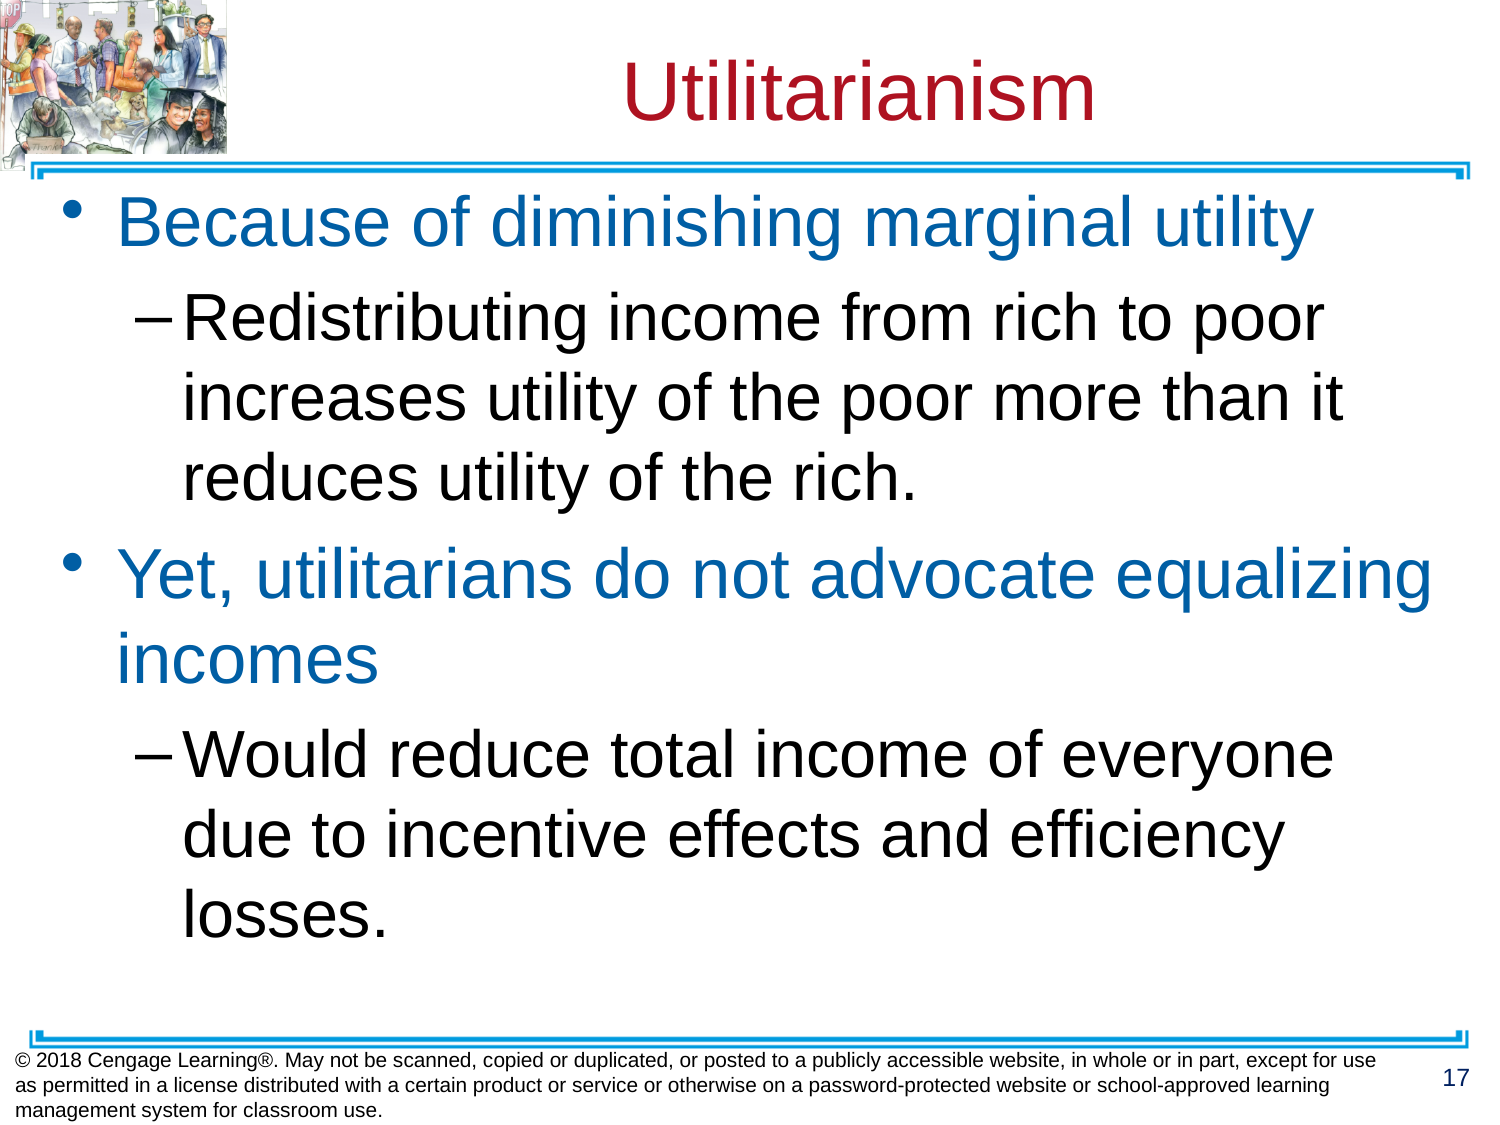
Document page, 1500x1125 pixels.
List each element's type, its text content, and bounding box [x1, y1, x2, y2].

picture [1455, 1024, 1475, 1053]
footer © 2018 Cengage Learning®. May not be scanned, copied or duplicated, or posted to a publicly accessible website, in whole or in part, except for use as permitted in a license distributed with a certain product or service or otherwise on a password-protected website or school-approved learning management system for classroom use. [0, 1043, 1412, 1125]
picture [0, 0, 1475, 186]
slide_number 17 [1412, 1052, 1500, 1117]
list Because of diminishing marginal utility Redistributing income from rich to poor increases utility of the poor more than it reduces utility of the rich. Yet, utilitarians do not advocate equalizing incomes Would reduce total income of everyone due to incentive effects and efficiency losses. [45, 168, 1455, 1055]
title Utilitarianism [219, 16, 1500, 158]
picture [25, 1024, 45, 1043]
